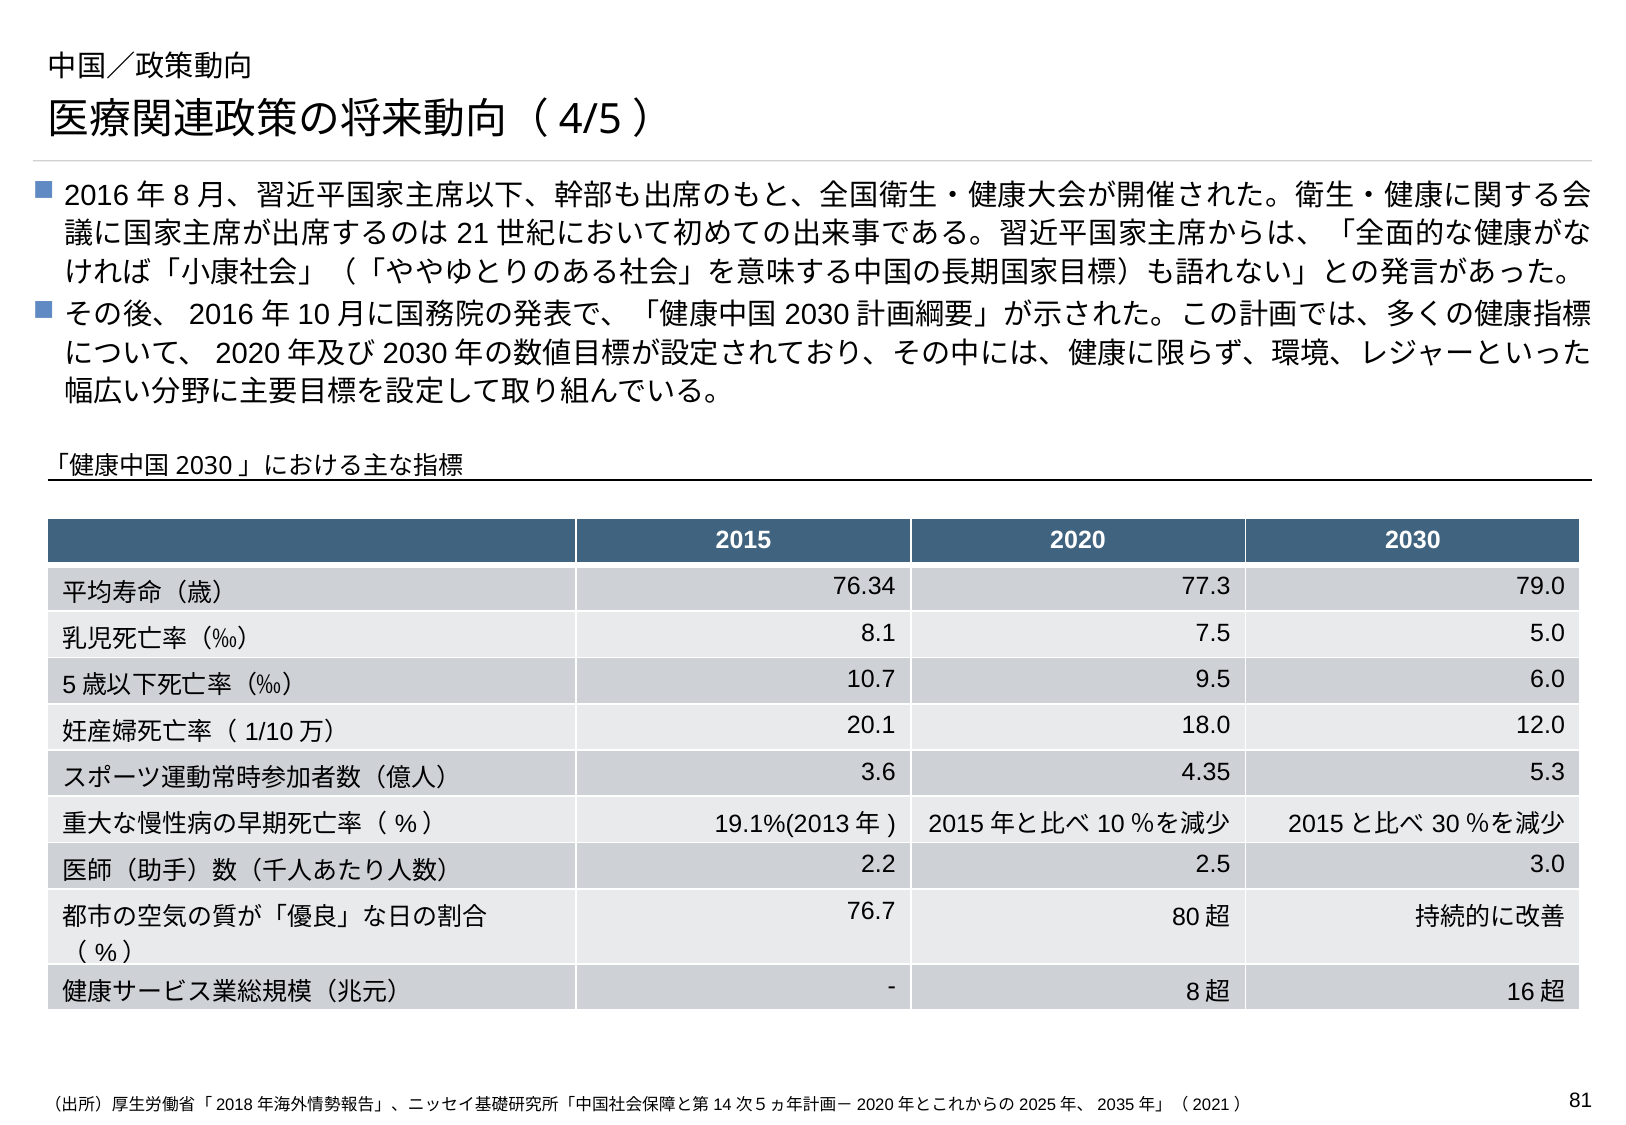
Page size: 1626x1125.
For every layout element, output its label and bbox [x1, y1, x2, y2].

table_cell [1246, 751, 1579, 795]
table_cell [577, 705, 910, 749]
text_box [32, 172, 1593, 408]
table_cell [912, 965, 1245, 1009]
table_cell [48, 658, 575, 703]
table_cell [912, 890, 1245, 963]
table_cell [912, 612, 1245, 657]
table_cell [48, 965, 575, 1009]
table_header [912, 519, 1245, 562]
table_cell [912, 797, 1245, 842]
table_cell [1246, 965, 1579, 1009]
table_cell [577, 568, 910, 610]
table_cell [1246, 612, 1579, 657]
table_cell [577, 843, 910, 888]
table_cell [1246, 797, 1579, 842]
table_header [48, 519, 575, 562]
table_cell [912, 568, 1245, 610]
table_cell [577, 797, 910, 842]
table_cell [48, 890, 575, 963]
table_cell [48, 843, 575, 888]
table_cell [1246, 658, 1579, 703]
table_cell [1246, 568, 1579, 610]
table_cell [48, 568, 575, 610]
text_box [44, 1093, 1486, 1118]
table_cell [1246, 843, 1579, 888]
table_cell [48, 797, 575, 842]
table_cell [48, 705, 575, 749]
list [32, 0, 1593, 149]
table_cell [48, 612, 575, 657]
table_cell [577, 658, 910, 703]
table_cell [48, 751, 575, 795]
table_cell [1246, 705, 1579, 749]
text_box [44, 444, 1593, 492]
table_cell [912, 705, 1245, 749]
table_cell [1246, 890, 1579, 963]
table_header [1246, 519, 1579, 562]
table_cell [577, 612, 910, 657]
table_cell [577, 890, 910, 963]
table_cell [912, 658, 1245, 703]
table_cell [912, 843, 1245, 888]
table_cell [577, 751, 910, 795]
table_header [577, 519, 910, 562]
table_cell [912, 751, 1245, 795]
table_cell [577, 965, 910, 1009]
